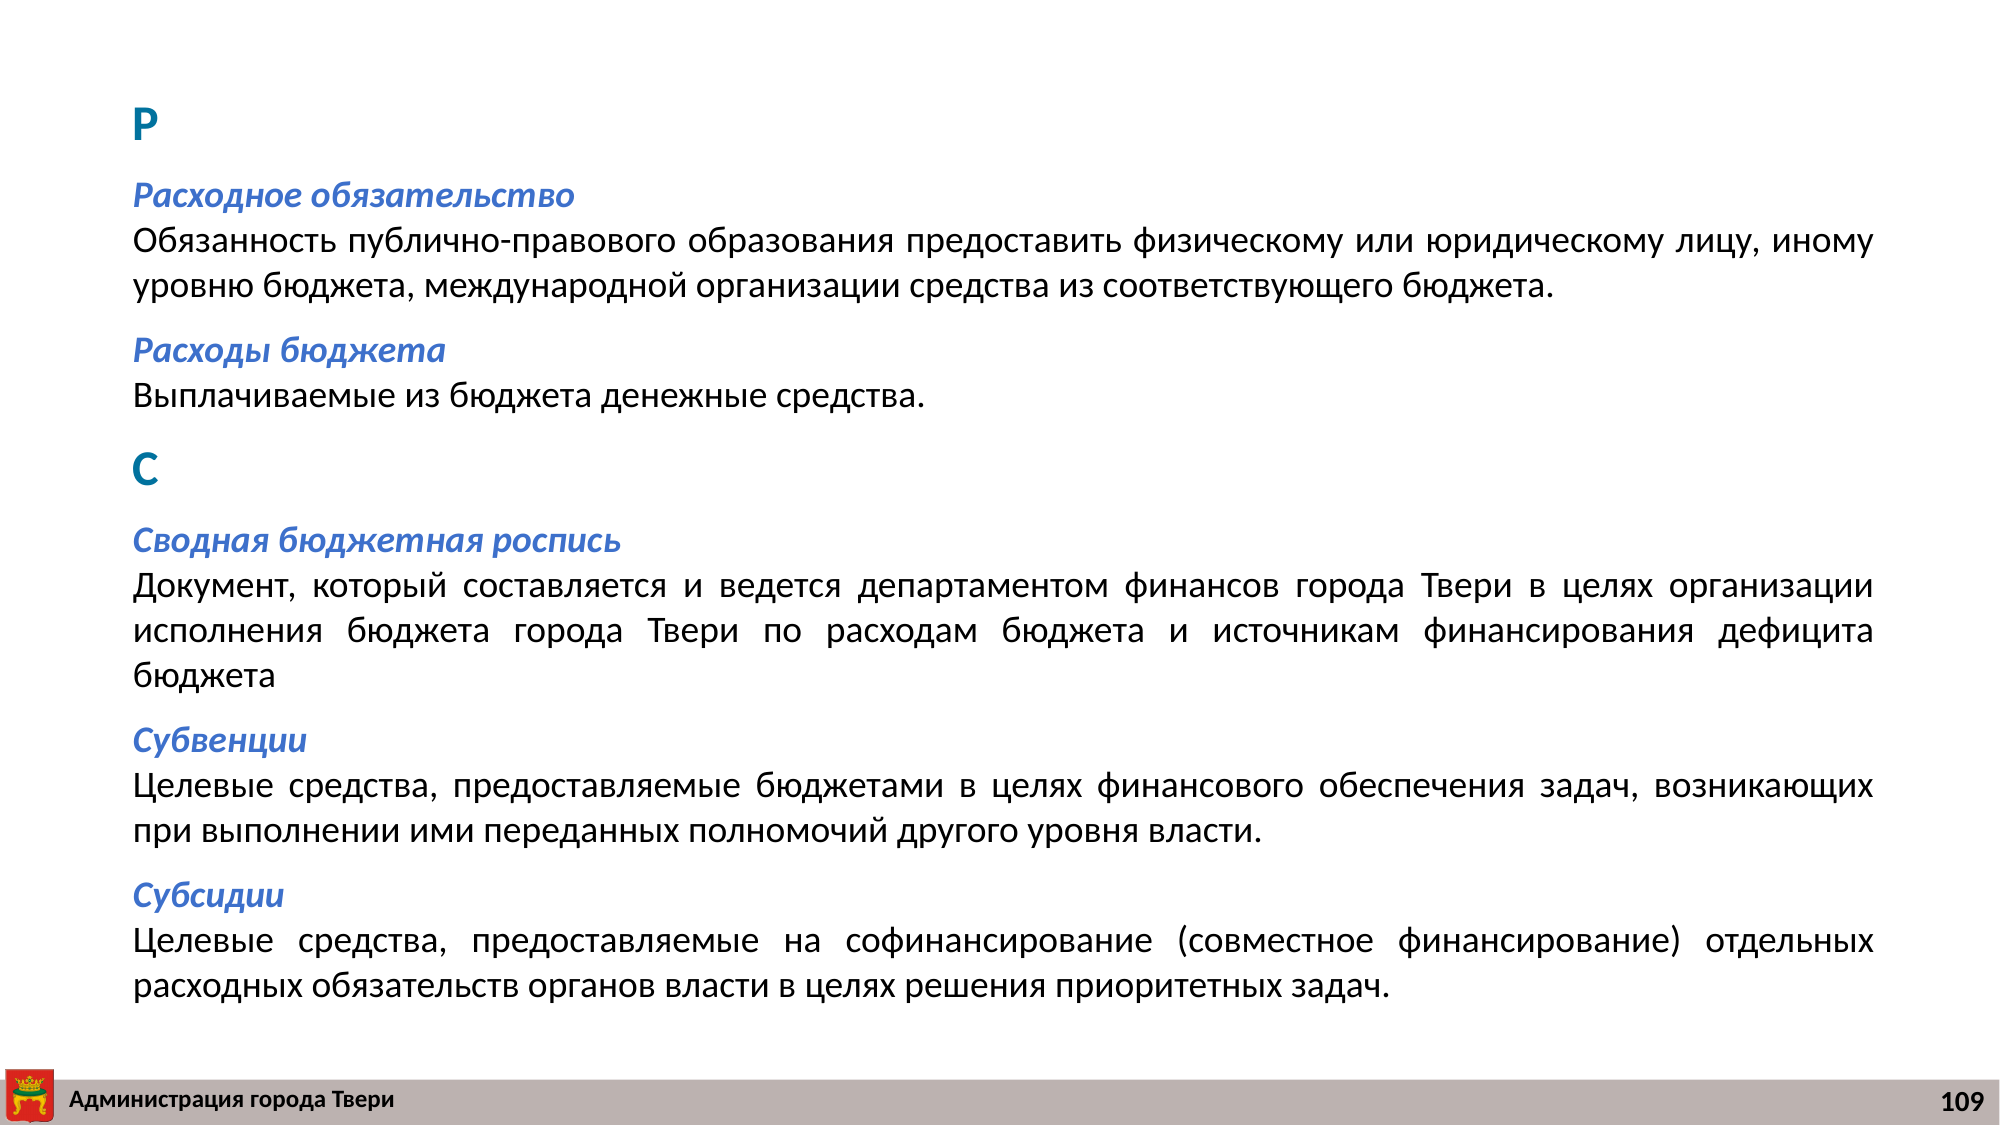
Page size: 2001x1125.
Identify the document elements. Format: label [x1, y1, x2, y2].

text_box [0, 42, 2000, 1125]
